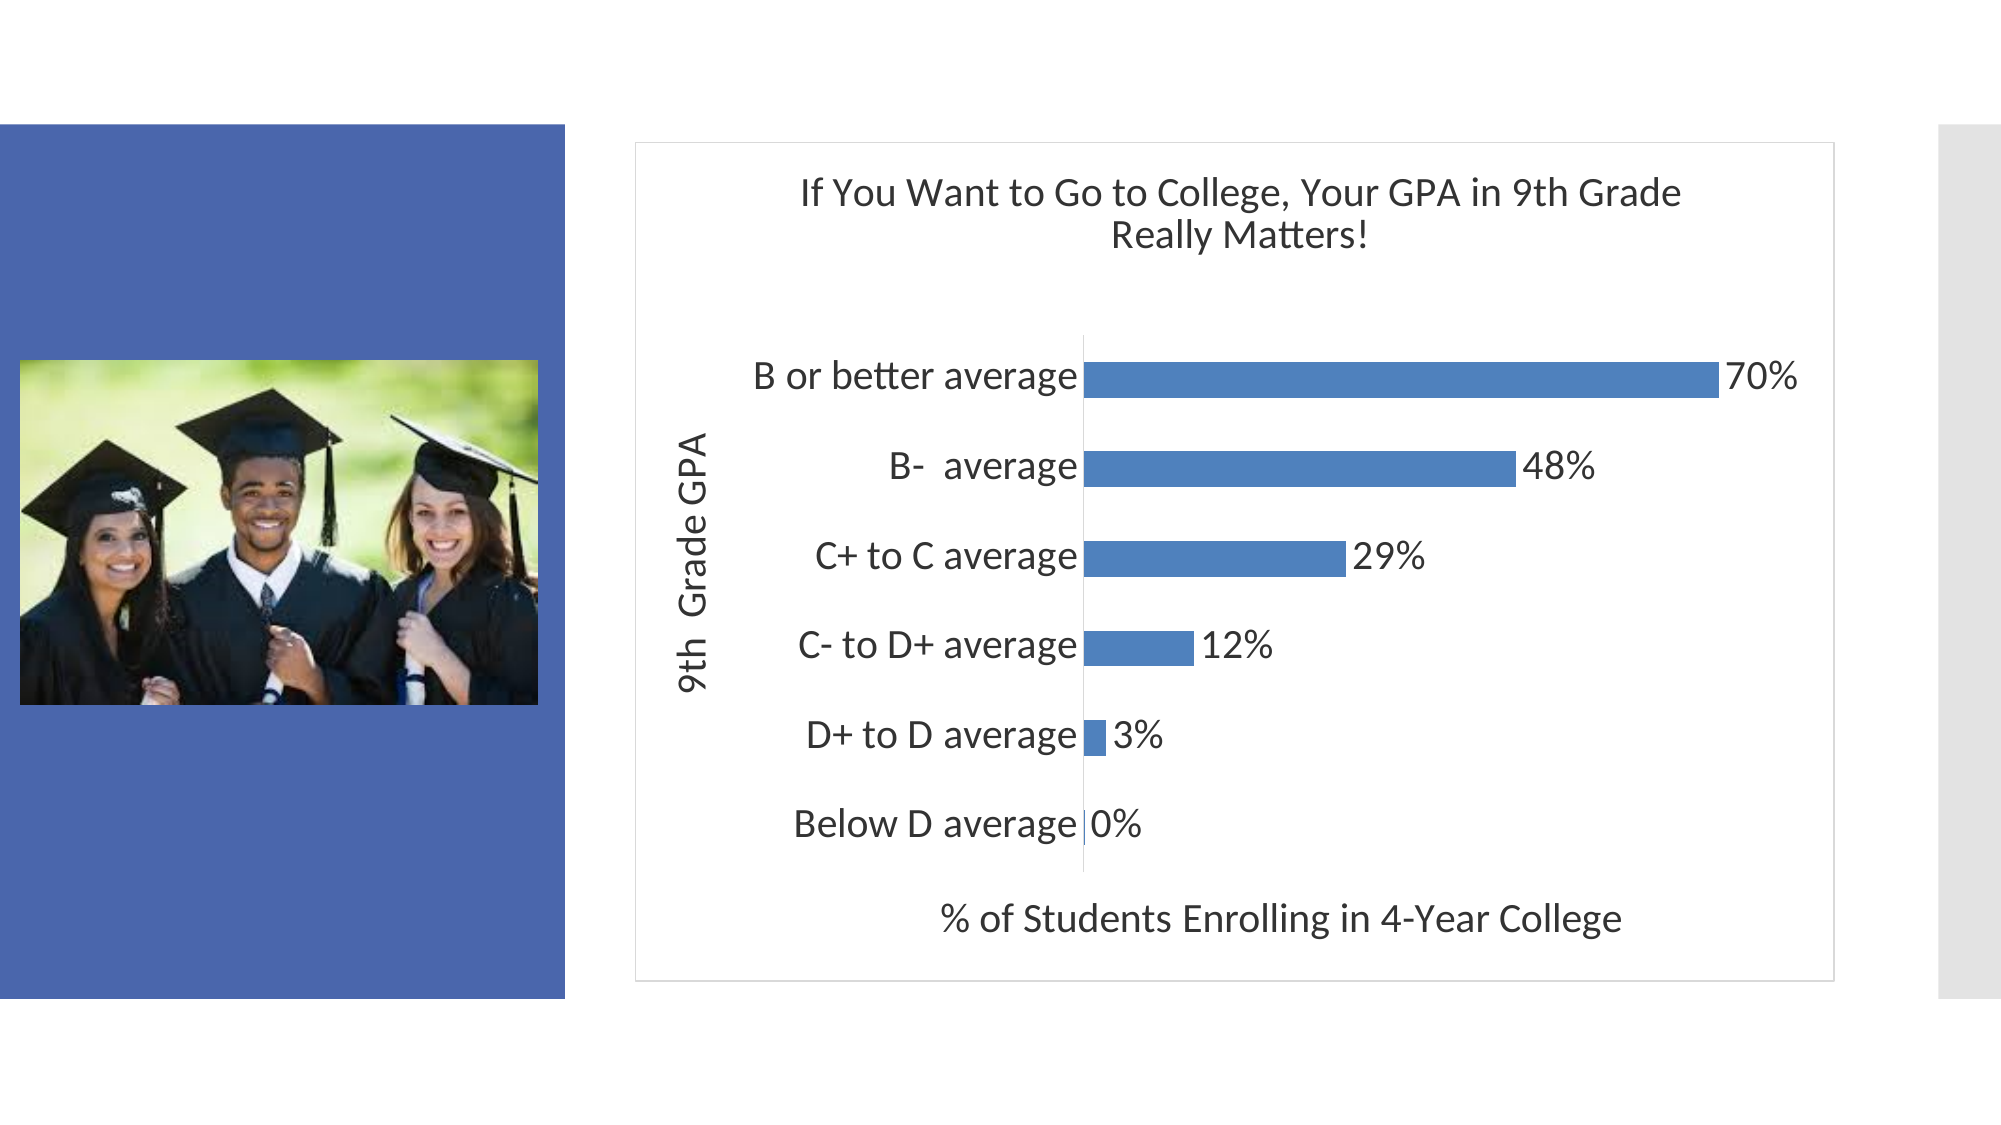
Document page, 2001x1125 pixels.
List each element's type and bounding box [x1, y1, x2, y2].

chart [634, 141, 1835, 982]
picture [20, 360, 538, 705]
